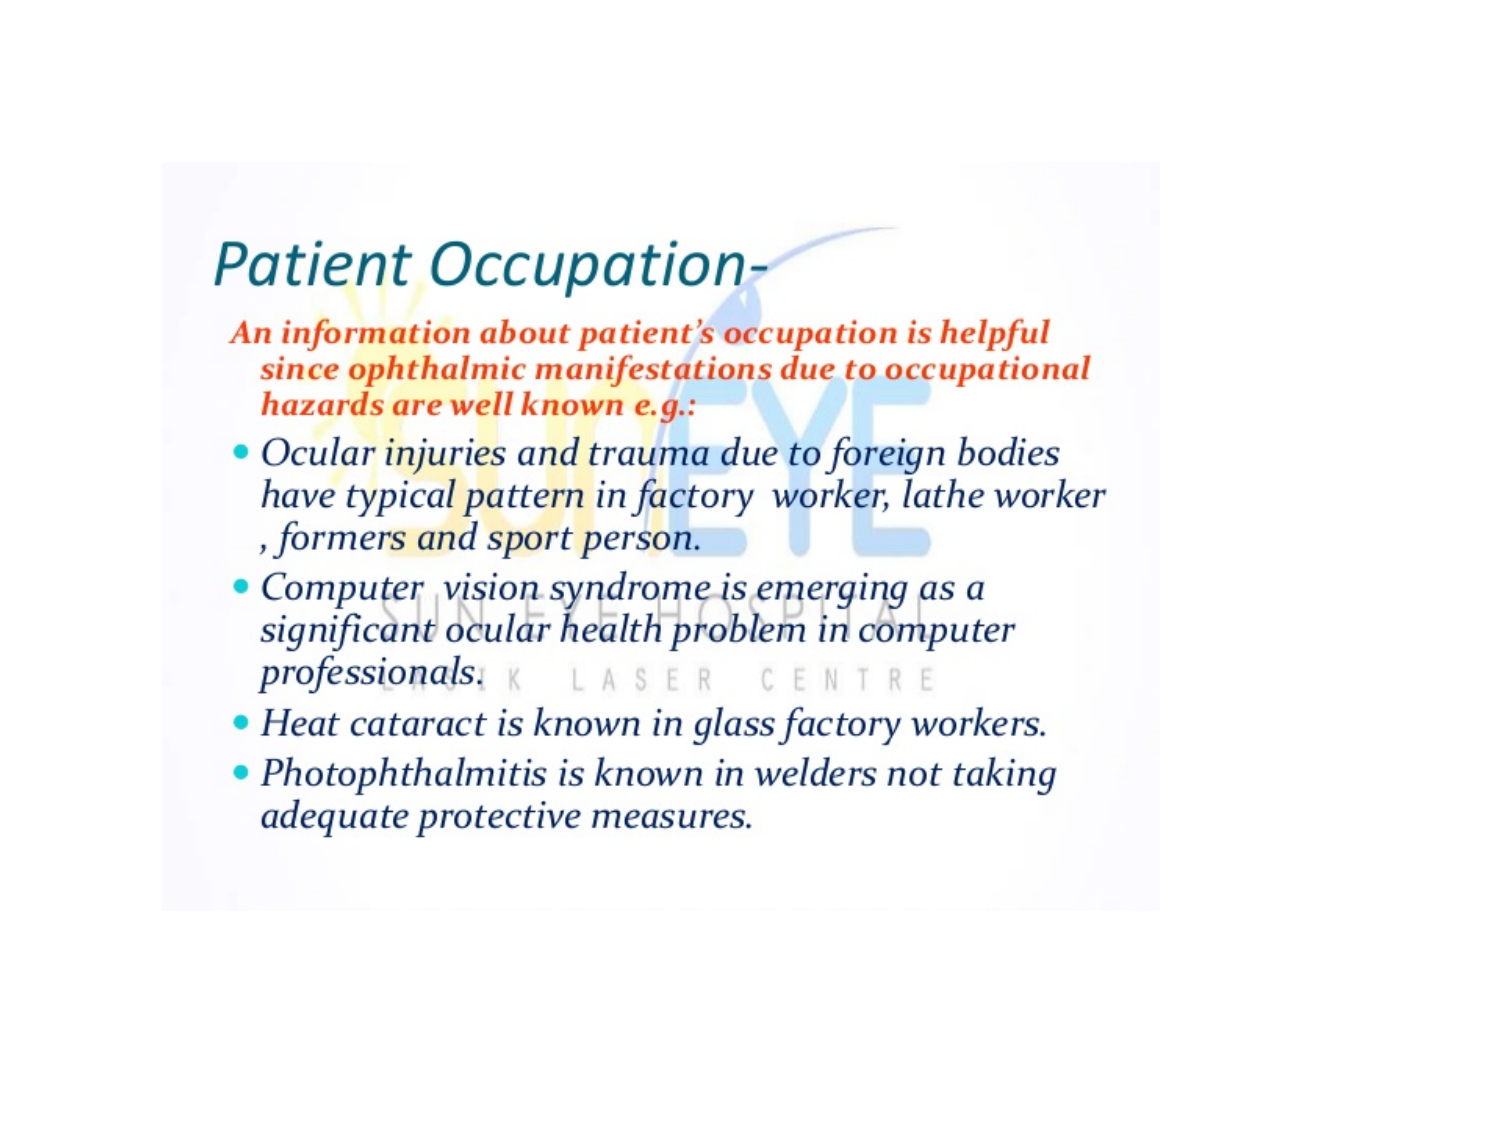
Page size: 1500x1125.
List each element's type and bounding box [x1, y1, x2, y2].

picture [162, 162, 1160, 912]
